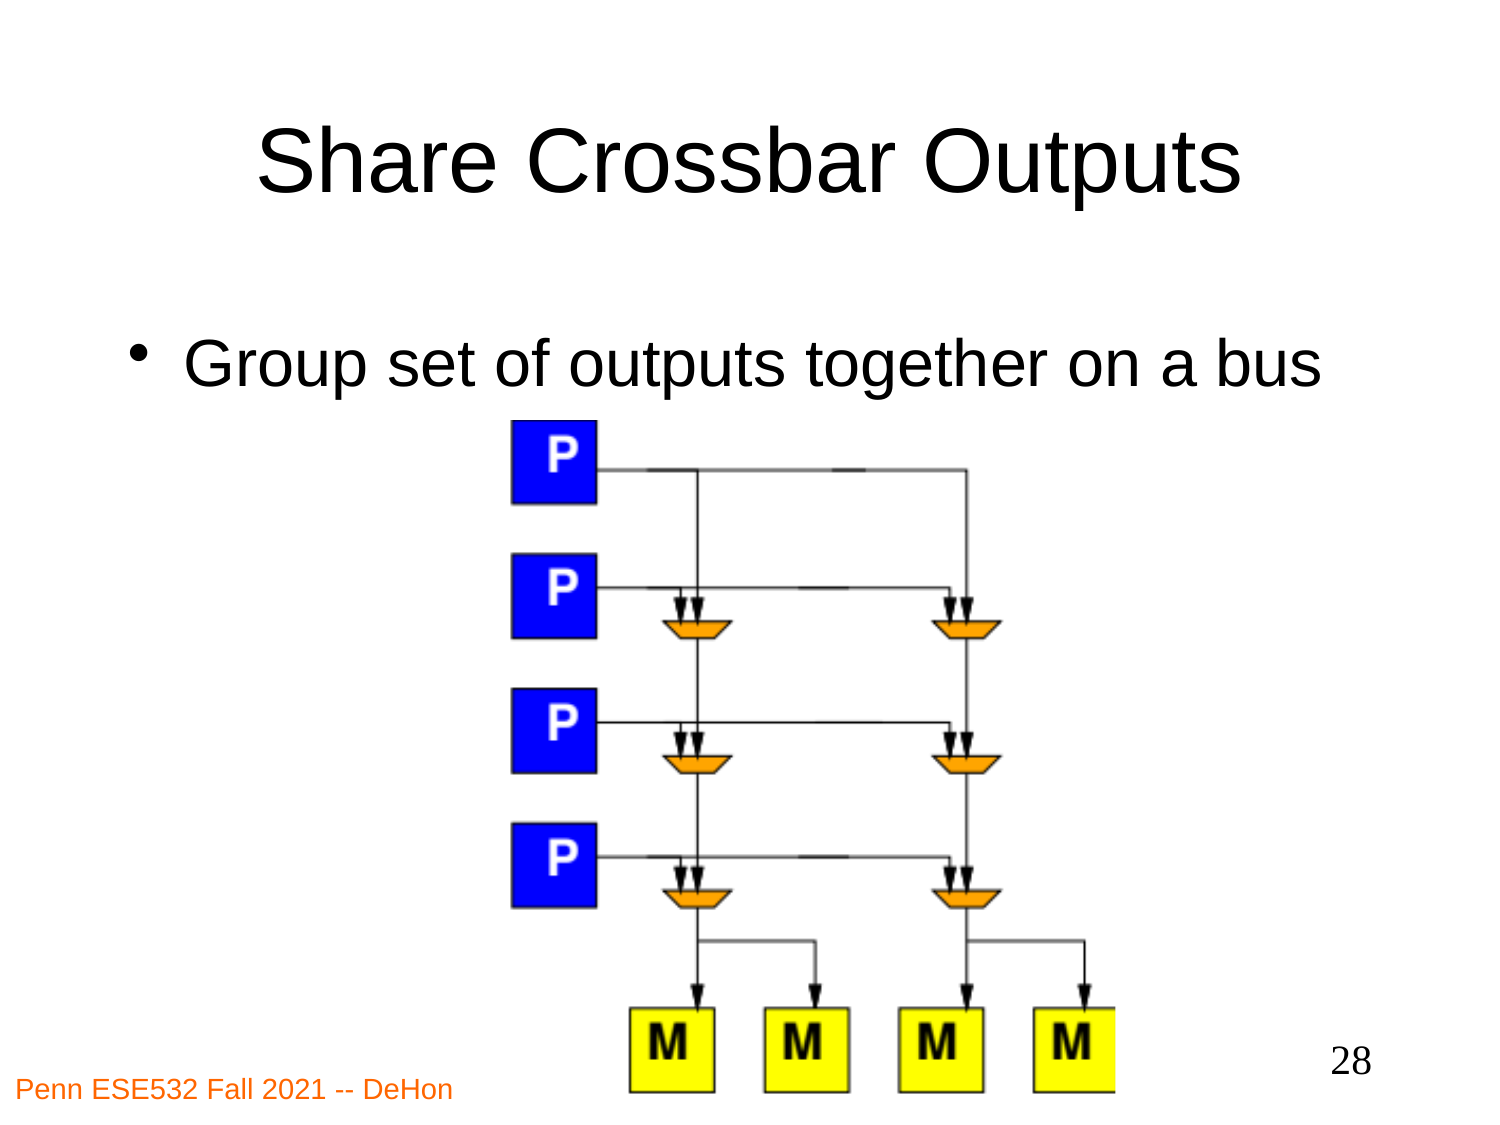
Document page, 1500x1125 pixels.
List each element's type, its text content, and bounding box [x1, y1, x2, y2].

slide_number 28 [1116, 1024, 1388, 1101]
title Share Crossbar Outputs [112, 62, 1388, 251]
picture [509, 420, 1116, 1094]
slide_number Penn ESE532 Fall 2021 -- DeHon [0, 1062, 688, 1125]
list Group set of outputs together on a bus [112, 312, 1388, 988]
